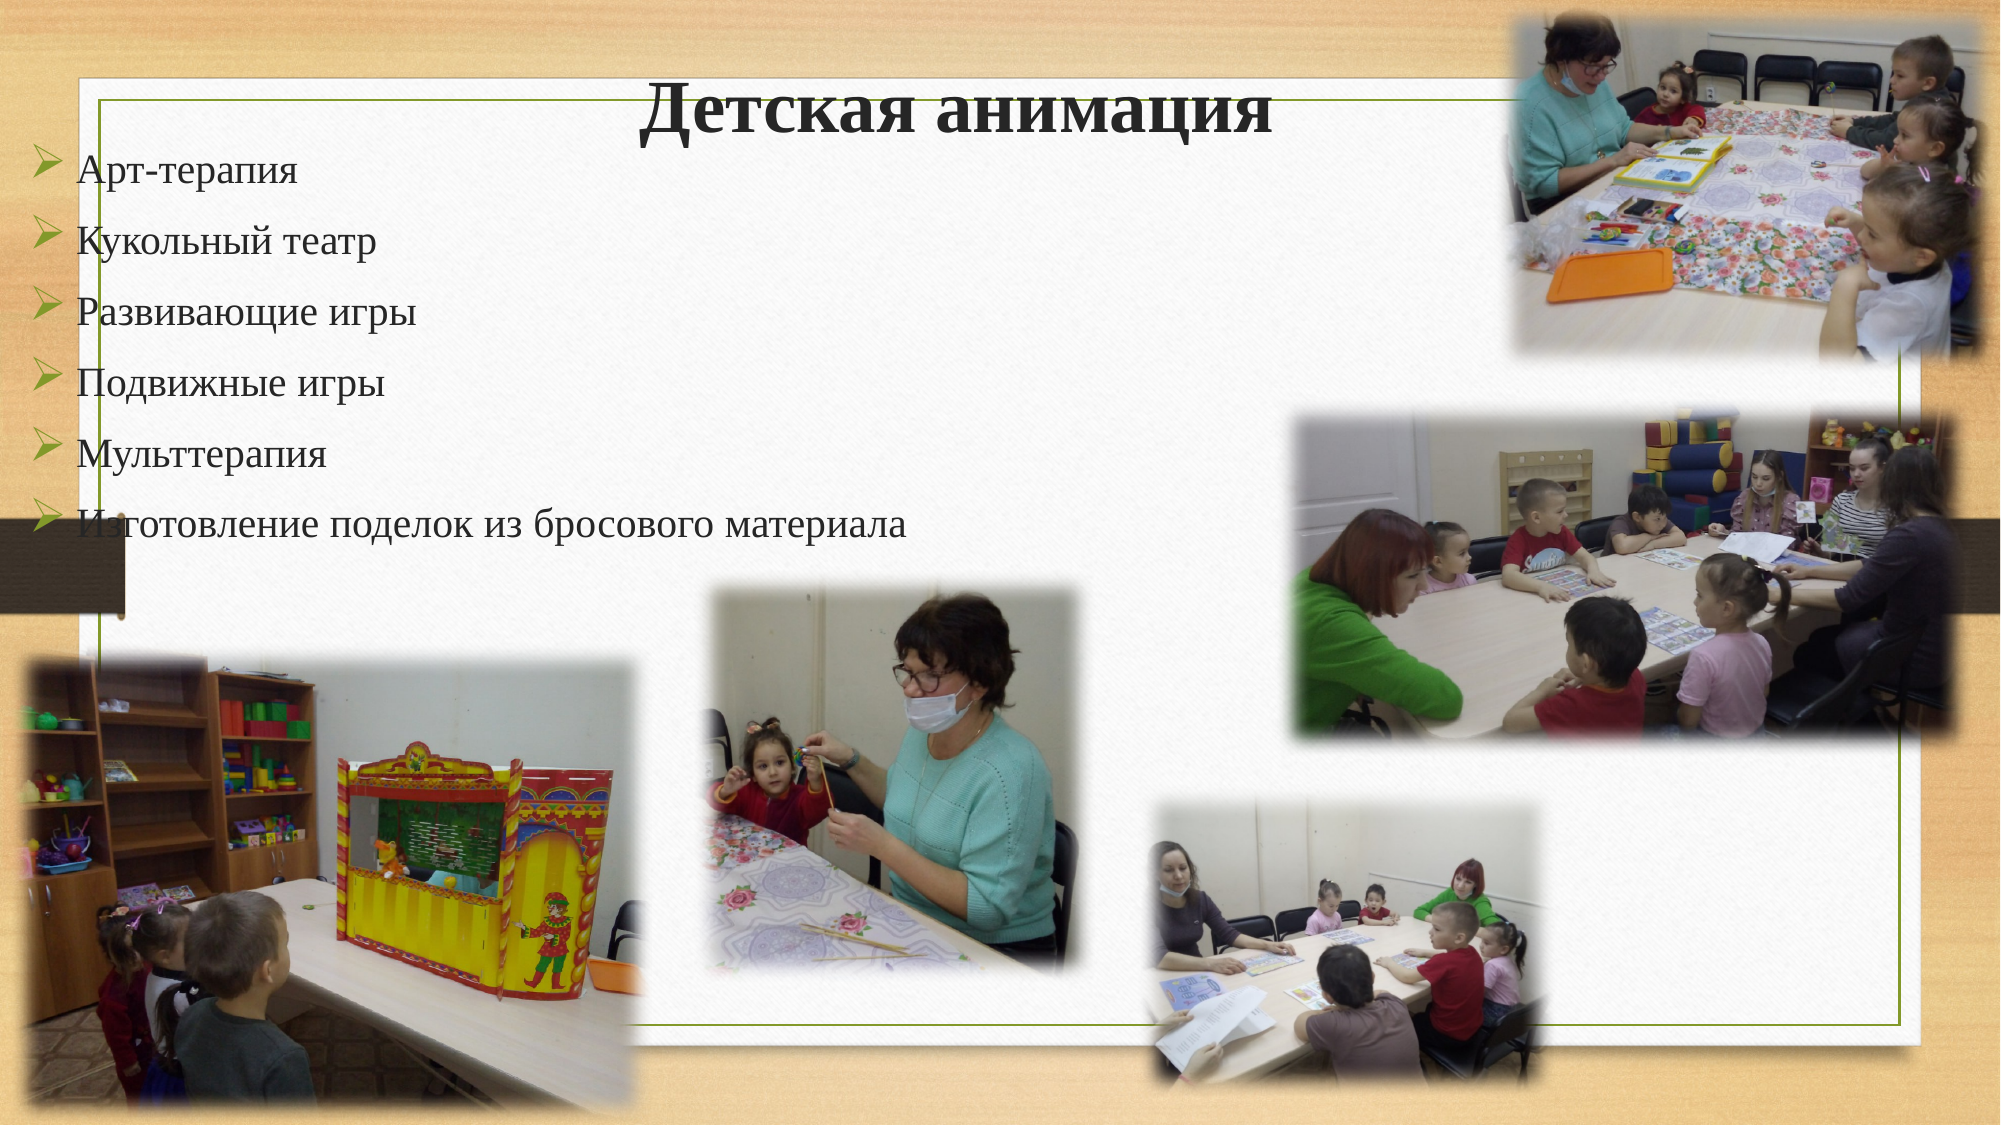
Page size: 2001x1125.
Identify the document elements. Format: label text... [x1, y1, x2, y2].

title Детская анимация [357, 31, 1494, 134]
list Арт-терапия Кукольный театр Развивающие игры Подвижные игры Мульттерапия Изготовление поделок из бросового материала [14, 134, 1788, 964]
picture [0, 0, 2001, 1125]
